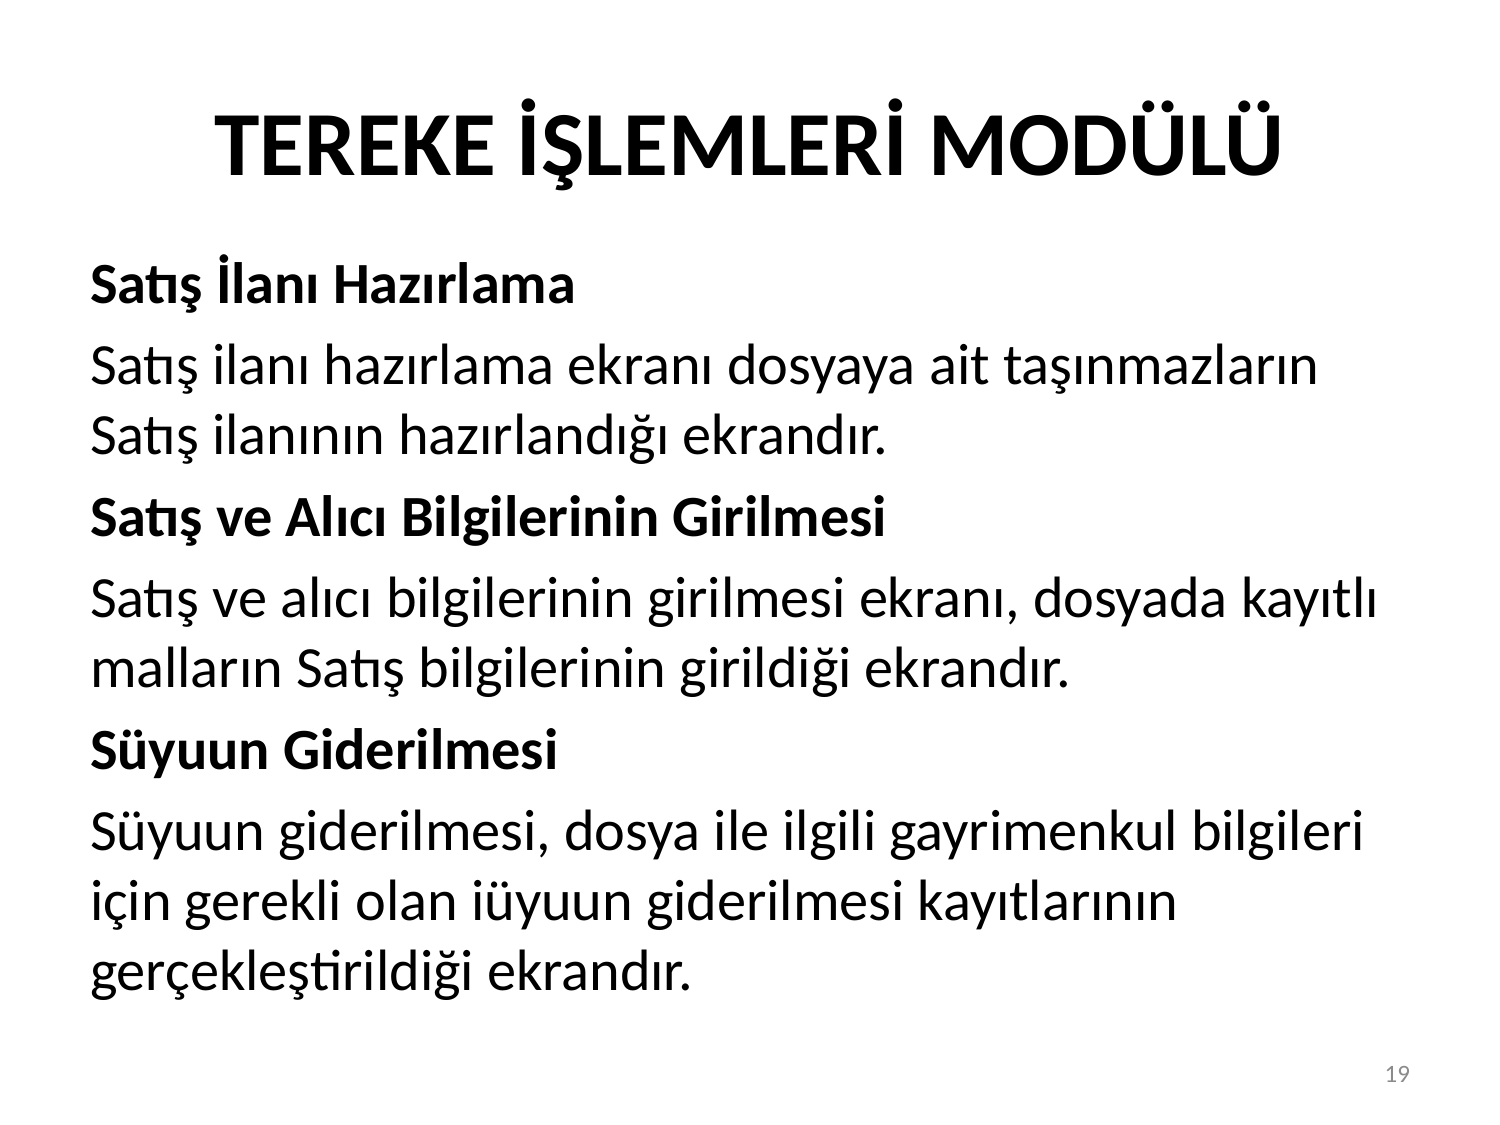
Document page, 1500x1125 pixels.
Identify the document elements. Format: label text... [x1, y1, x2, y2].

title TEREKE İŞLEMLERİ MODÜLÜ [75, 45, 1425, 233]
slide_number 19 [1074, 1042, 1425, 1103]
list Satış İlanı Hazırlama Satış ilanı hazırlama ekranı dosyaya ait taşınmazların Satış ilanının hazırlandığı ekrandır. Satış ve Alıcı Bilgilerinin Girilmesi Satış ve alıcı bilgilerinin girilmesi ekranı, dosyada kayıtlı malların Satış bilgilerinin girildiği ekrandır. Süyuun Giderilmesi Süyuun giderilmesi, dosya ile ilgili gayrimenkul bilgileri için gerekli olan iüyuun giderilmesi kayıtlarının gerçekleştirildiği ekrandır. [75, 237, 1425, 1050]
